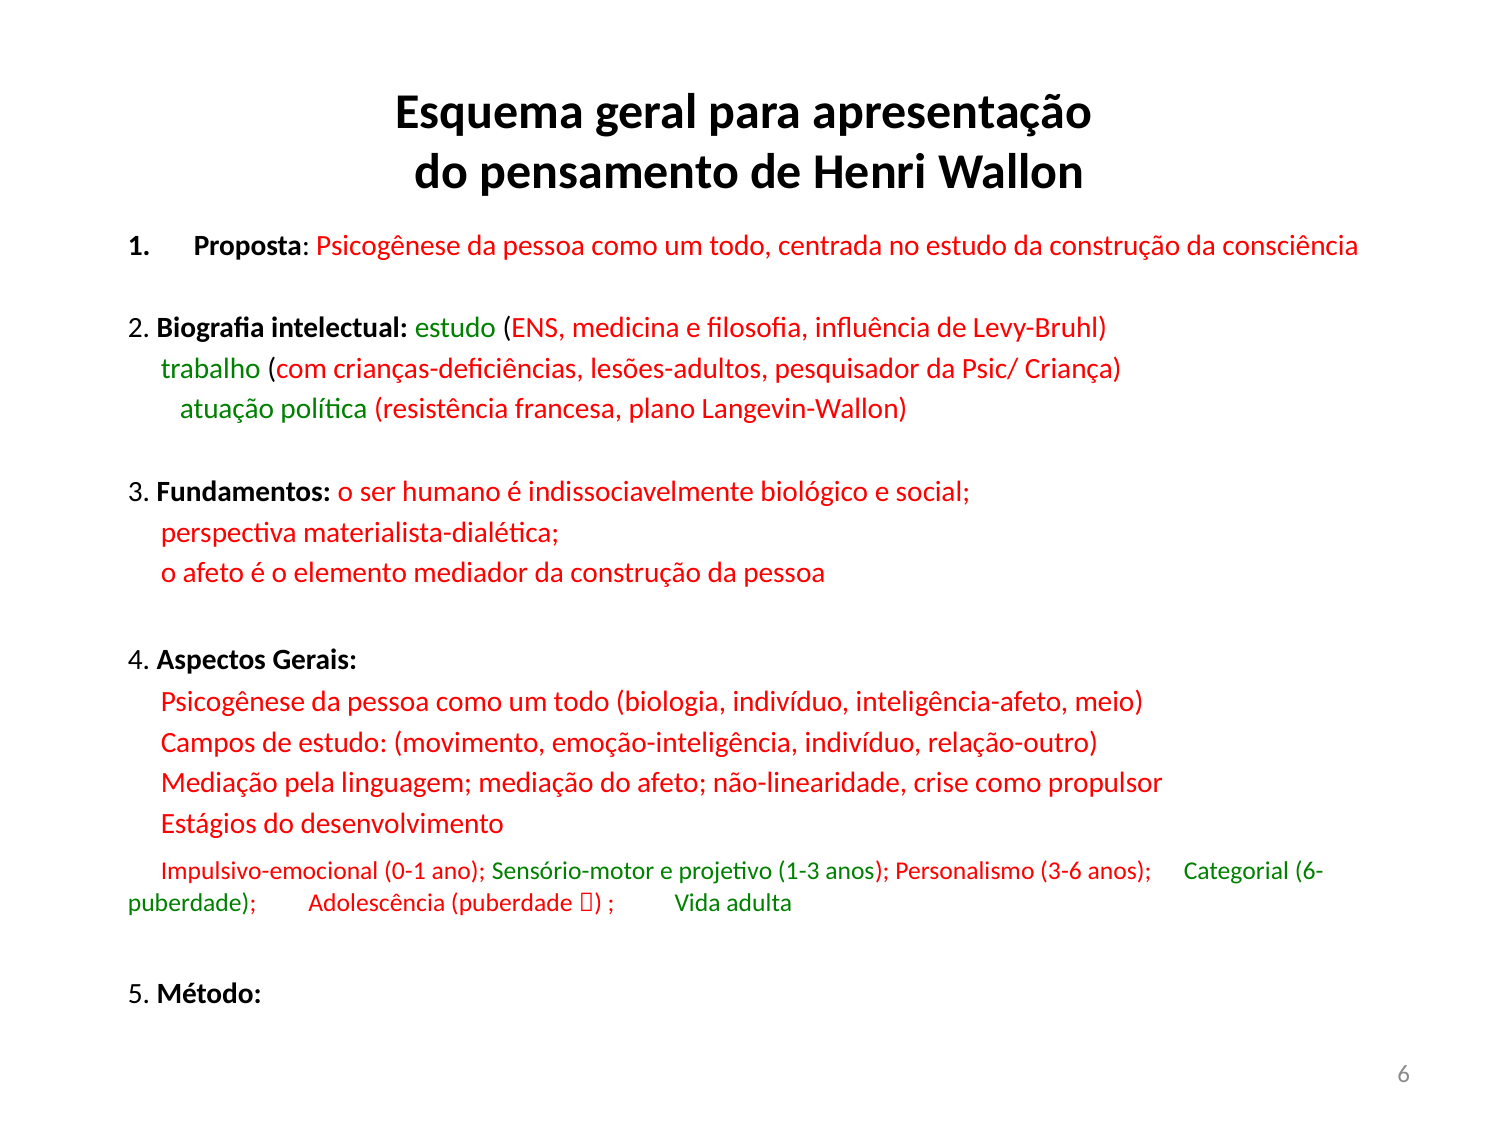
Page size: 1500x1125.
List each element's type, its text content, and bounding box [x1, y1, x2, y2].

title Esquema geral para apresentação do pensamento de Henri Wallon [75, 45, 1425, 233]
slide_number 6 [1074, 1042, 1425, 1103]
list Proposta: Psicogênese da pessoa como um todo, centrada no estudo da construção da consciência 2. Biografia intelectual: estudo (ENS, medicina e filosofia, influência de Levy-Bruhl) trabalho (com crianças-deficiências, lesões-adultos, pesquisador da Psic/ Criança) atuação política (resistência francesa, plano Langevin-Wallon) 3. Fundamentos: o ser humano é indissociavelmente biológico e social; perspectiva materialista-dialética; o afeto é o elemento mediador da construção da pessoa 4. Aspectos Gerais: Psicogênese da pessoa como um todo (biologia, indivíduo, inteligência-afeto, meio) Campos de estudo: (movimento, emoção-inteligência, indivíduo, relação-outro) Mediação pela linguagem; mediação do afeto; não-linearidade, crise como propulsor Estágios do desenvolvimento Impulsivo-emocional (0-1 ano); Sensório-motor e projetivo (1-3 anos); Personalismo (3-6 anos); Categorial (6-puberdade); Adolescência (puberdade ) ; Vida adulta 5. Método: [112, 218, 1463, 1043]
